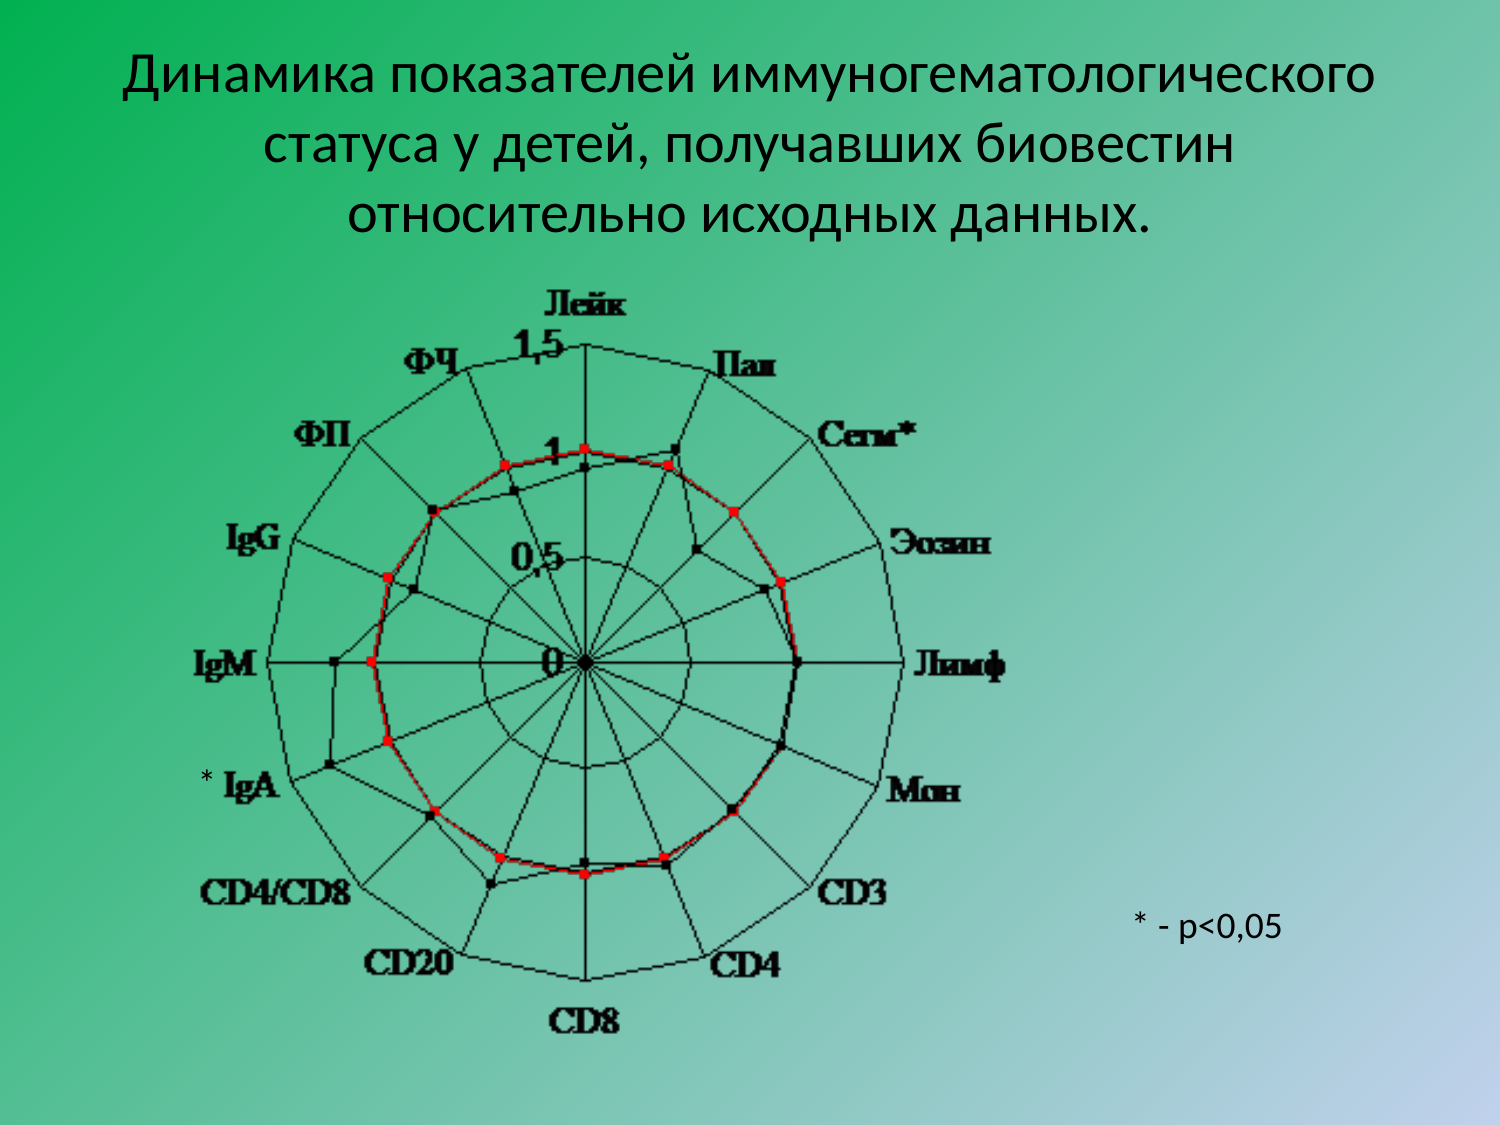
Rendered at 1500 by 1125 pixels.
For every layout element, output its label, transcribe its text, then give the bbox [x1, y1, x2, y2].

title Динамика показателей иммуногематологического статуса у детей, получавших биовестин относительно исходных данных. [75, 45, 1425, 233]
text_box * - р<0,05 [1116, 893, 1436, 953]
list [170, 266, 1055, 1076]
